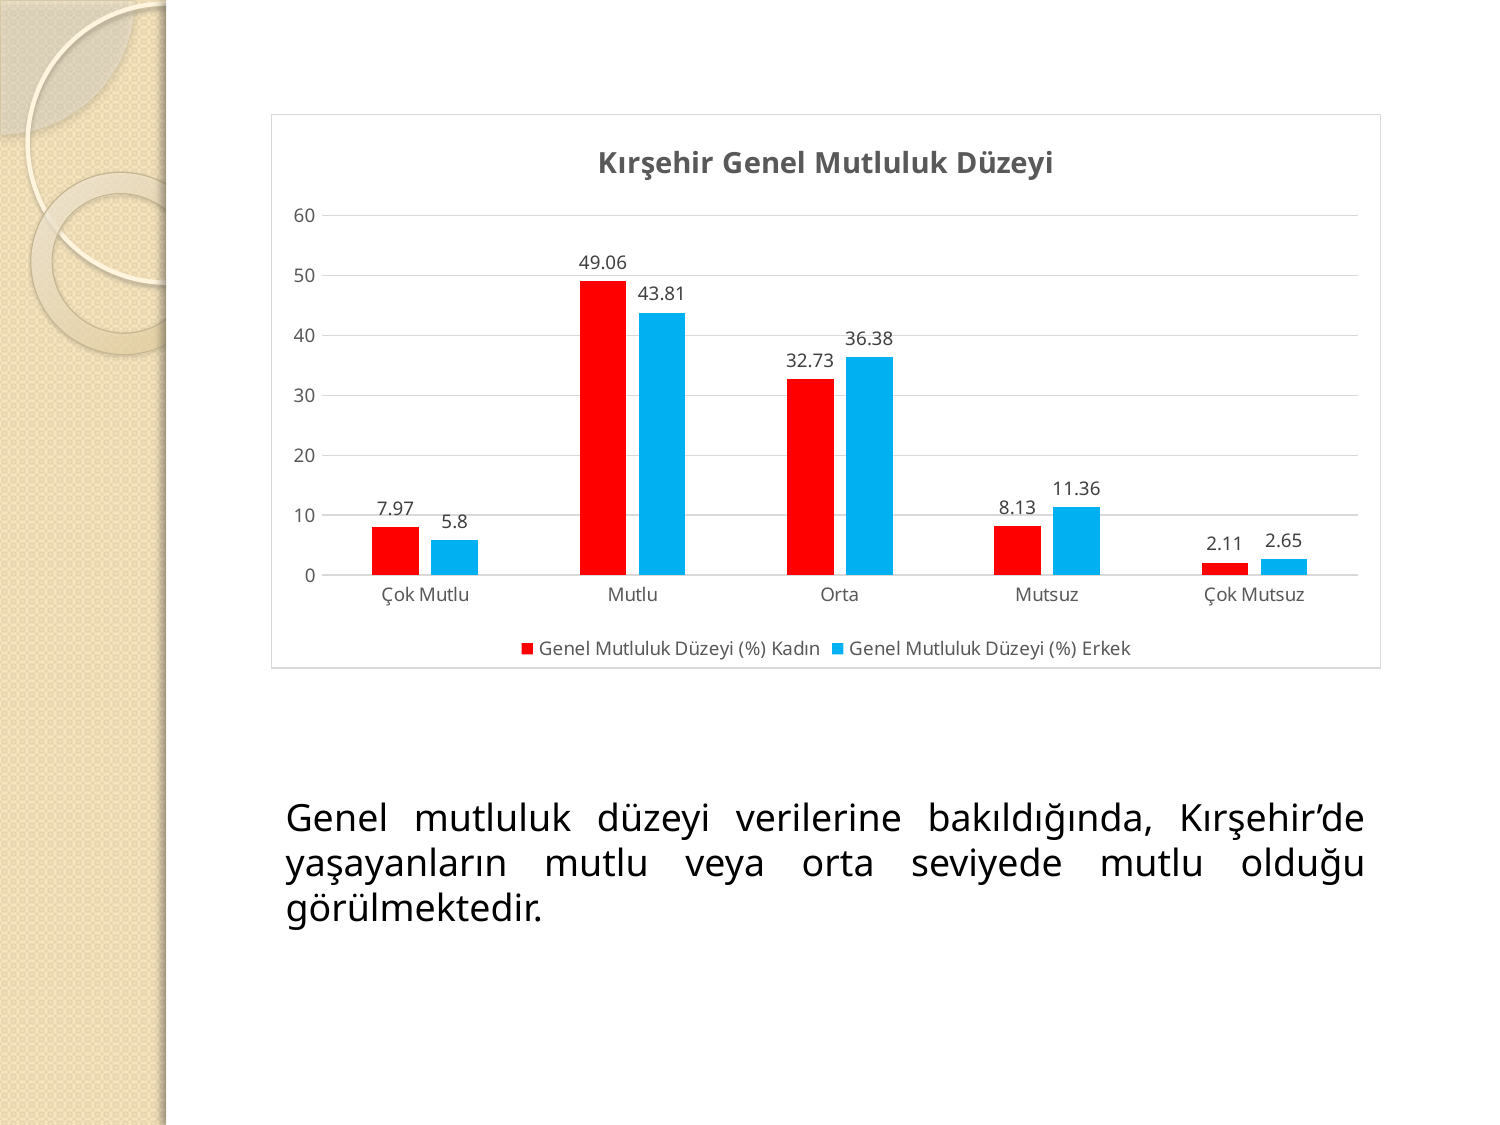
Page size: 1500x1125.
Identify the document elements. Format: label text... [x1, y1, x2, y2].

chart [270, 113, 1382, 670]
text_box Genel mutluluk düzeyi verilerine bakıldığında, Kırşehir’de yaşayanların mutlu veya orta seviyede mutlu olduğu görülmektedir. [270, 786, 1382, 937]
